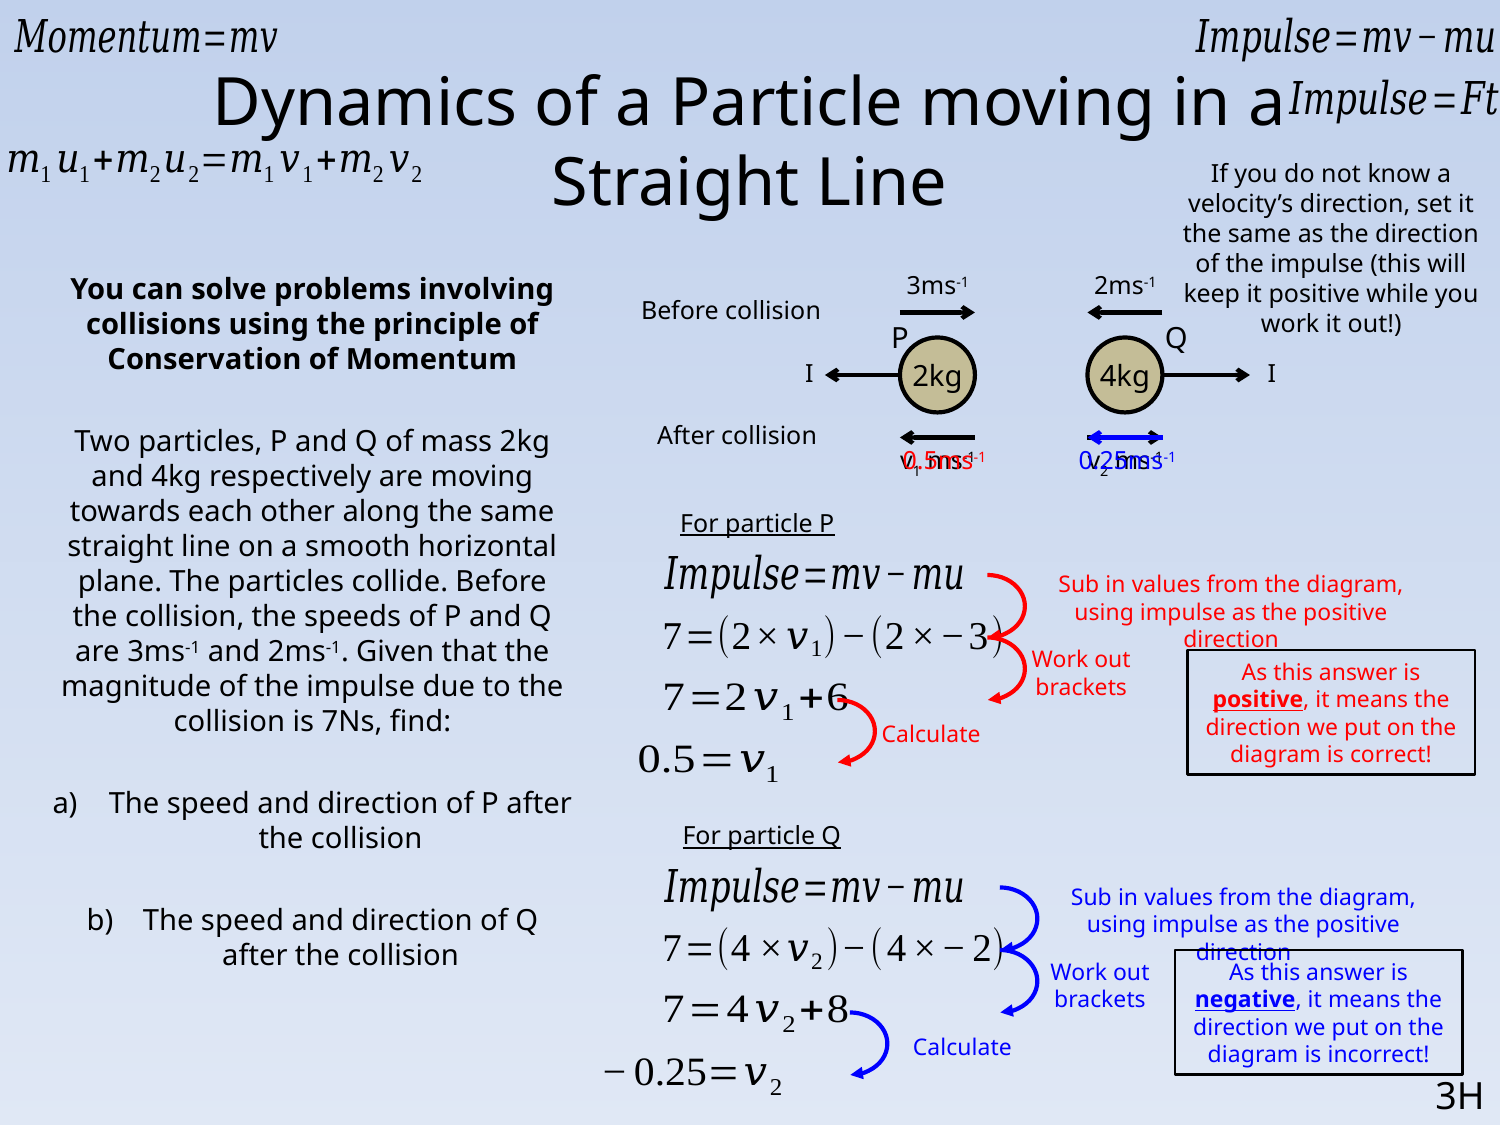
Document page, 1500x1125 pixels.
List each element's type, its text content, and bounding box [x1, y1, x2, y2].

text_box [987, 574, 1012, 637]
text_box Before collision [626, 287, 837, 333]
text_box [999, 886, 1024, 950]
title Dynamics of a Particle moving in a Straight Line [75, 45, 1425, 233]
text_box [1094, 400, 1156, 415]
text_box For particle Q [667, 812, 857, 858]
text_box 2ms-1 [1079, 262, 1162, 308]
text_box Calculate [887, 1025, 1038, 1068]
list You can solve problems involving collisions using the principle of Conservation of Momentum Two particles, P and Q of mass 2kg and 4kg respectively are moving towards each other along the same straight line on a smooth horizontal plane. The particles collide. Before the collision, the speeds of P and Q are 3ms-1 and 2ms-1. Given that the magnitude of the impulse due to the collision is 7Ns, find: The speed and direction of P after the collision The speed and direction of Q after the collision [37, 262, 588, 1005]
text_box 3ms-1 [891, 262, 985, 308]
text_box [837, 699, 869, 767]
text_box [849, 1011, 887, 1080]
text_box I [1252, 350, 1292, 395]
text_box [1095, 335, 1149, 349]
text_box As this answer is positive, it means the direction we put on the diagram is correct! [1187, 649, 1475, 775]
text_box 4kg [1074, 349, 1175, 400]
text_box After collision [642, 412, 833, 458]
text_box [906, 400, 969, 415]
text_box I [790, 350, 829, 395]
text_box v2 ms-1 [1072, 483, 1179, 487]
text_box 0.25ms-1 [1063, 437, 1192, 483]
text_box If you do not know a velocity’s direction, set it the same as the direction of the impulse (this will keep it positive while you work it out!) [1162, 149, 1500, 345]
text_box [999, 949, 1012, 1017]
text_box [925, 335, 968, 349]
text_box v1 ms-1 [885, 437, 991, 487]
text_box Q [1149, 317, 1200, 363]
text_box Work out brackets [1012, 949, 1174, 1020]
text_box Sub in values from the diagram, using impulse as the positive direction [1024, 875, 1463, 949]
text_box 0.5ms-1 [887, 437, 1002, 483]
text_box Calculate [862, 712, 1000, 755]
text_box Sub in values from the diagram, using impulse as the positive direction [1012, 562, 1450, 660]
text_box As this answer is negative, it means the direction we put on the diagram is incorrect! [1174, 949, 1463, 1075]
text_box For particle P [665, 500, 850, 545]
text_box P [875, 312, 925, 363]
text_box Work out brackets [987, 637, 1175, 708]
text_box 3H [1420, 1064, 1500, 1125]
text_box 2kg [887, 349, 988, 400]
